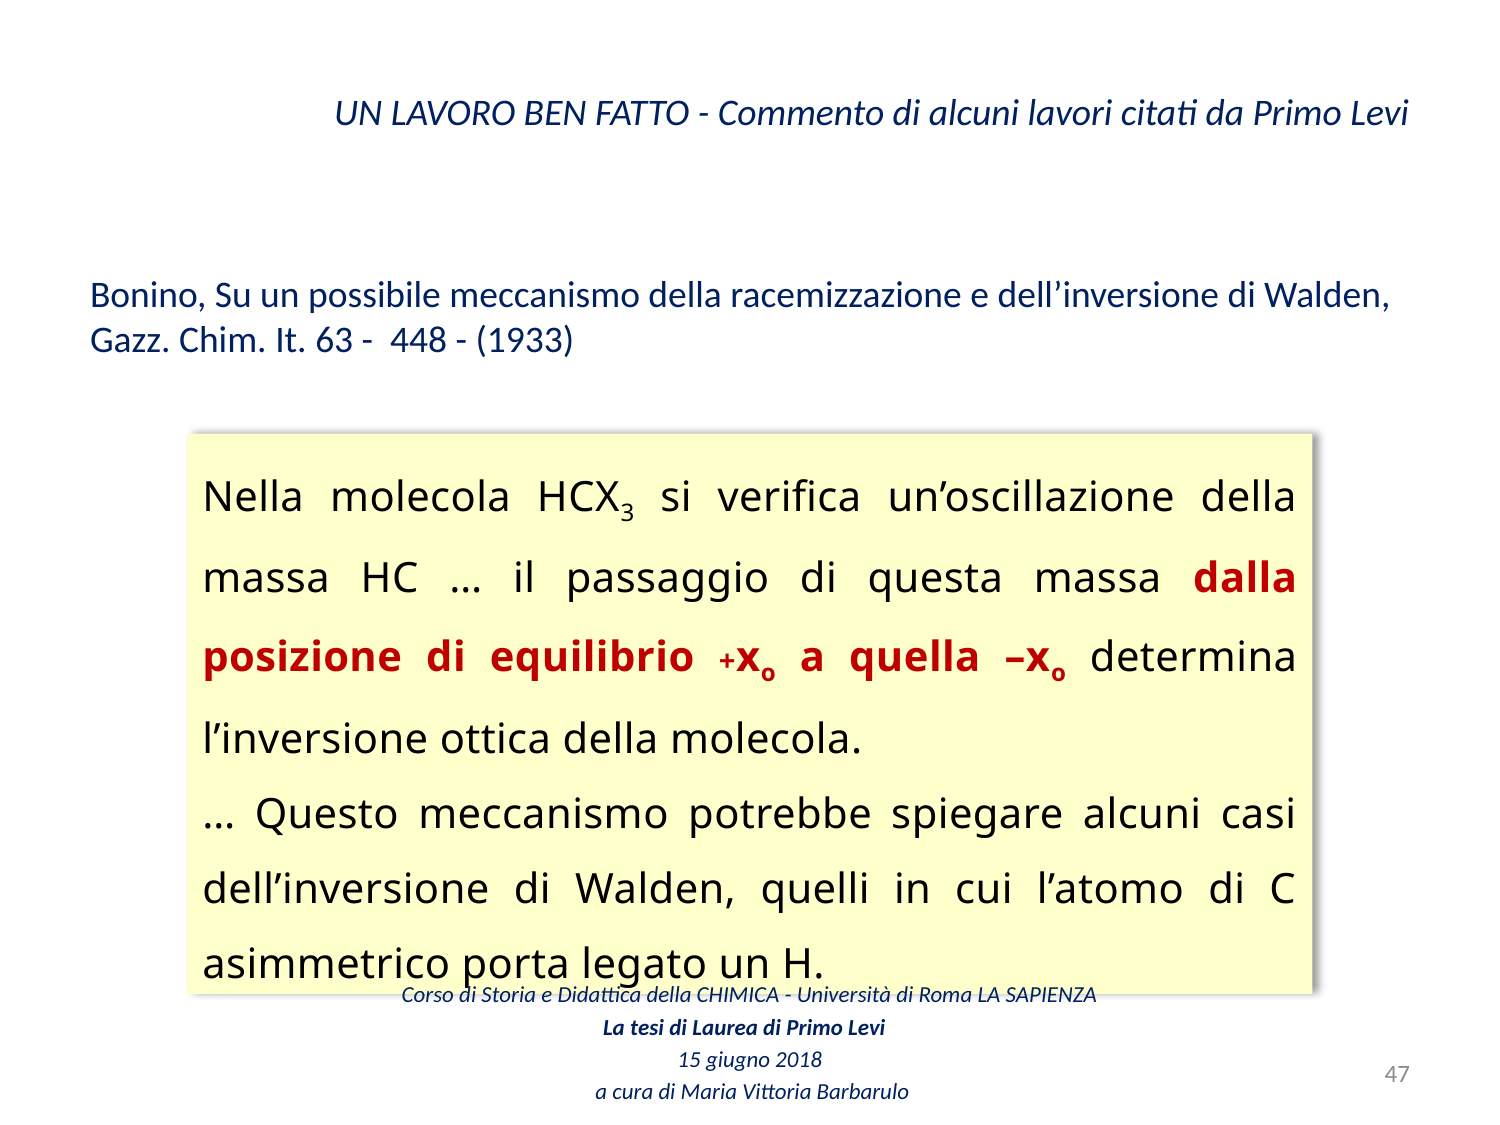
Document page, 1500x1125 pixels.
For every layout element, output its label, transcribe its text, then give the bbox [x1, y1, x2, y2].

title UN LAVORO BEN FATTO - Commento di alcuni lavori citati da Primo Levi [75, 45, 1425, 176]
slide_number 47 [1275, 1042, 1425, 1103]
text_box Nella molecola HCX3 si verifica un’oscillazione della massa HC … il passaggio di questa massa dalla posizione di equilibrio +xo a quella –xo determina l’inversione ottica della molecola. … Questo meccanismo potrebbe spiegare alcuni casi dell’inversione di Walden, quelli in cui l’atomo di C asimmetrico porta legato un H. [187, 433, 1313, 994]
list Bonino, Su un possibile meccanismo della racemizzazione e dell’inversione di Walden, Gazz. Chim. It. 63 - 448 - (1933) [75, 262, 1425, 446]
text_box Corso di Storia e Didattica della CHIMICA - Università di Roma LA SAPIENZA La tesi di Laurea di Primo Levi 15 giugno 2018 a cura di Maria Vittoria Barbarulo [224, 972, 1275, 1125]
